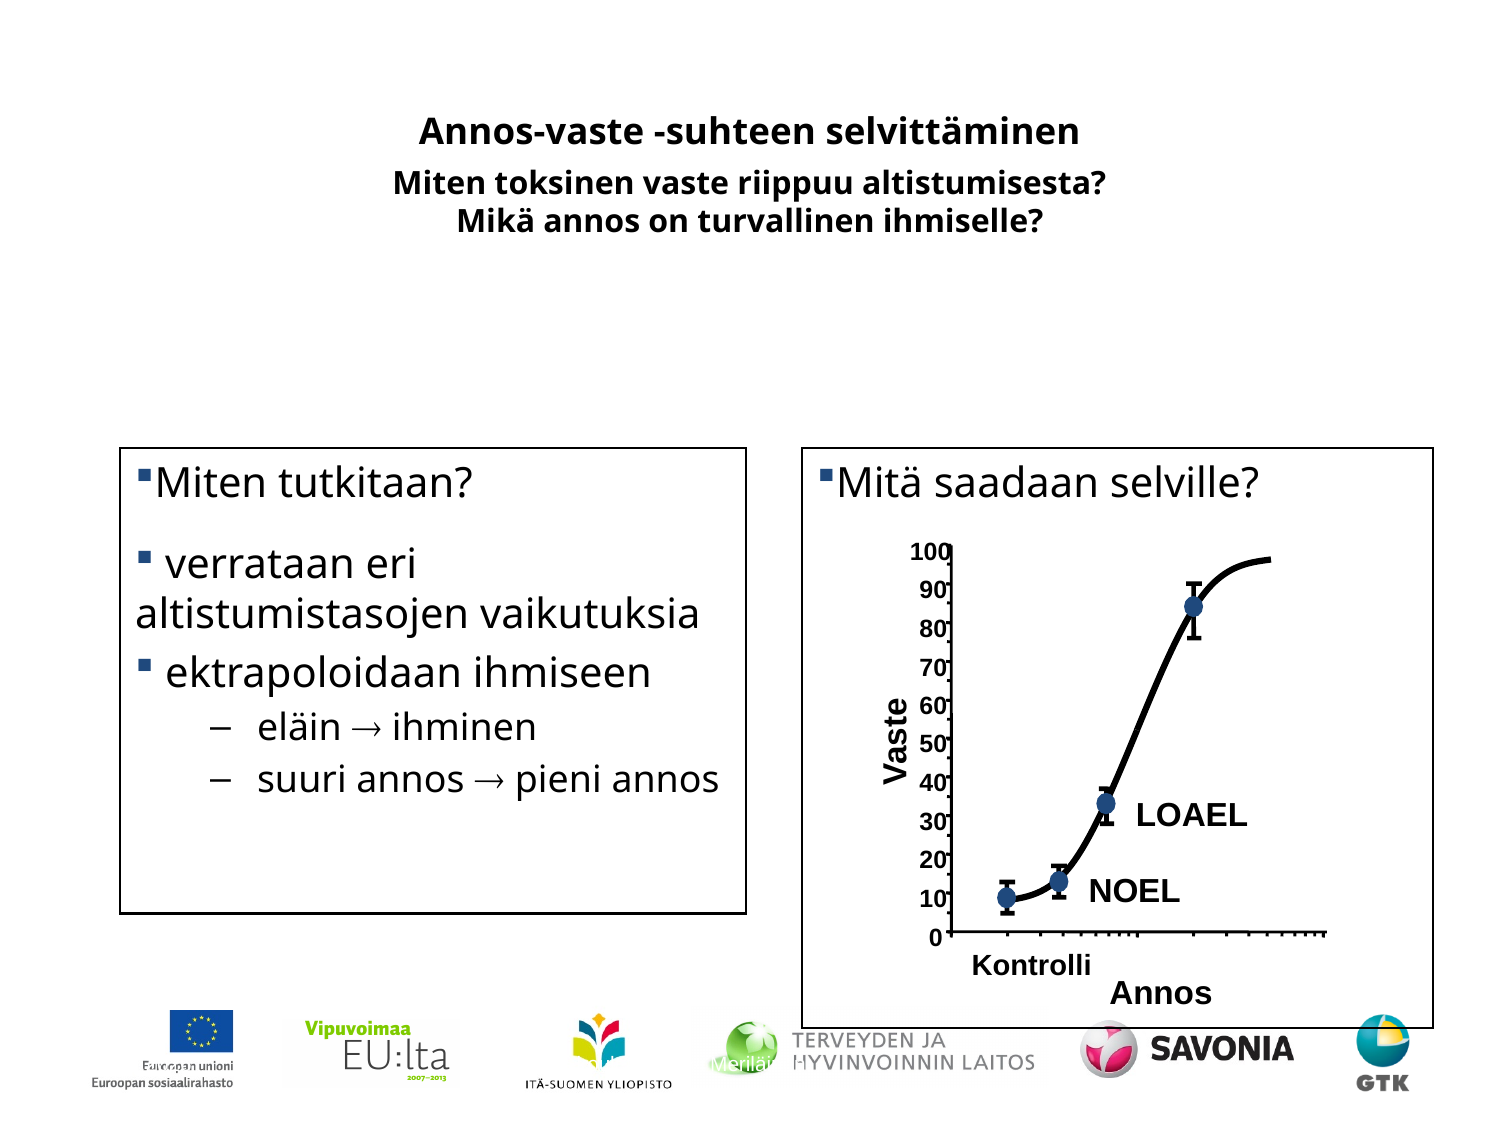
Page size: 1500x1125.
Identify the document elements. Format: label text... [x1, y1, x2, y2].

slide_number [75, 1042, 425, 1103]
picture [88, 1010, 234, 1042]
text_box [875, 534, 1327, 1012]
list Mitä saadaan selville? [801, 447, 1434, 1029]
list Miten tutkitaan? verrataan eri altistumistasojen vaikutuksia ektrapoloidaan ihmiseen eläin  ihminen suuri annos  pieni annos [120, 447, 747, 914]
picture [1353, 1029, 1412, 1094]
picture [505, 993, 1049, 1112]
picture [282, 1019, 460, 1088]
title Annos-vaste -suhteen selvittäminen Miten toksinen vaste riippuu altistumisesta? Mikä annos on turvallinen ihmiselle? [111, 99, 1389, 288]
footer ESR-koulutus/Päivi Meriläinen [512, 1042, 988, 1103]
picture [1080, 1029, 1294, 1078]
